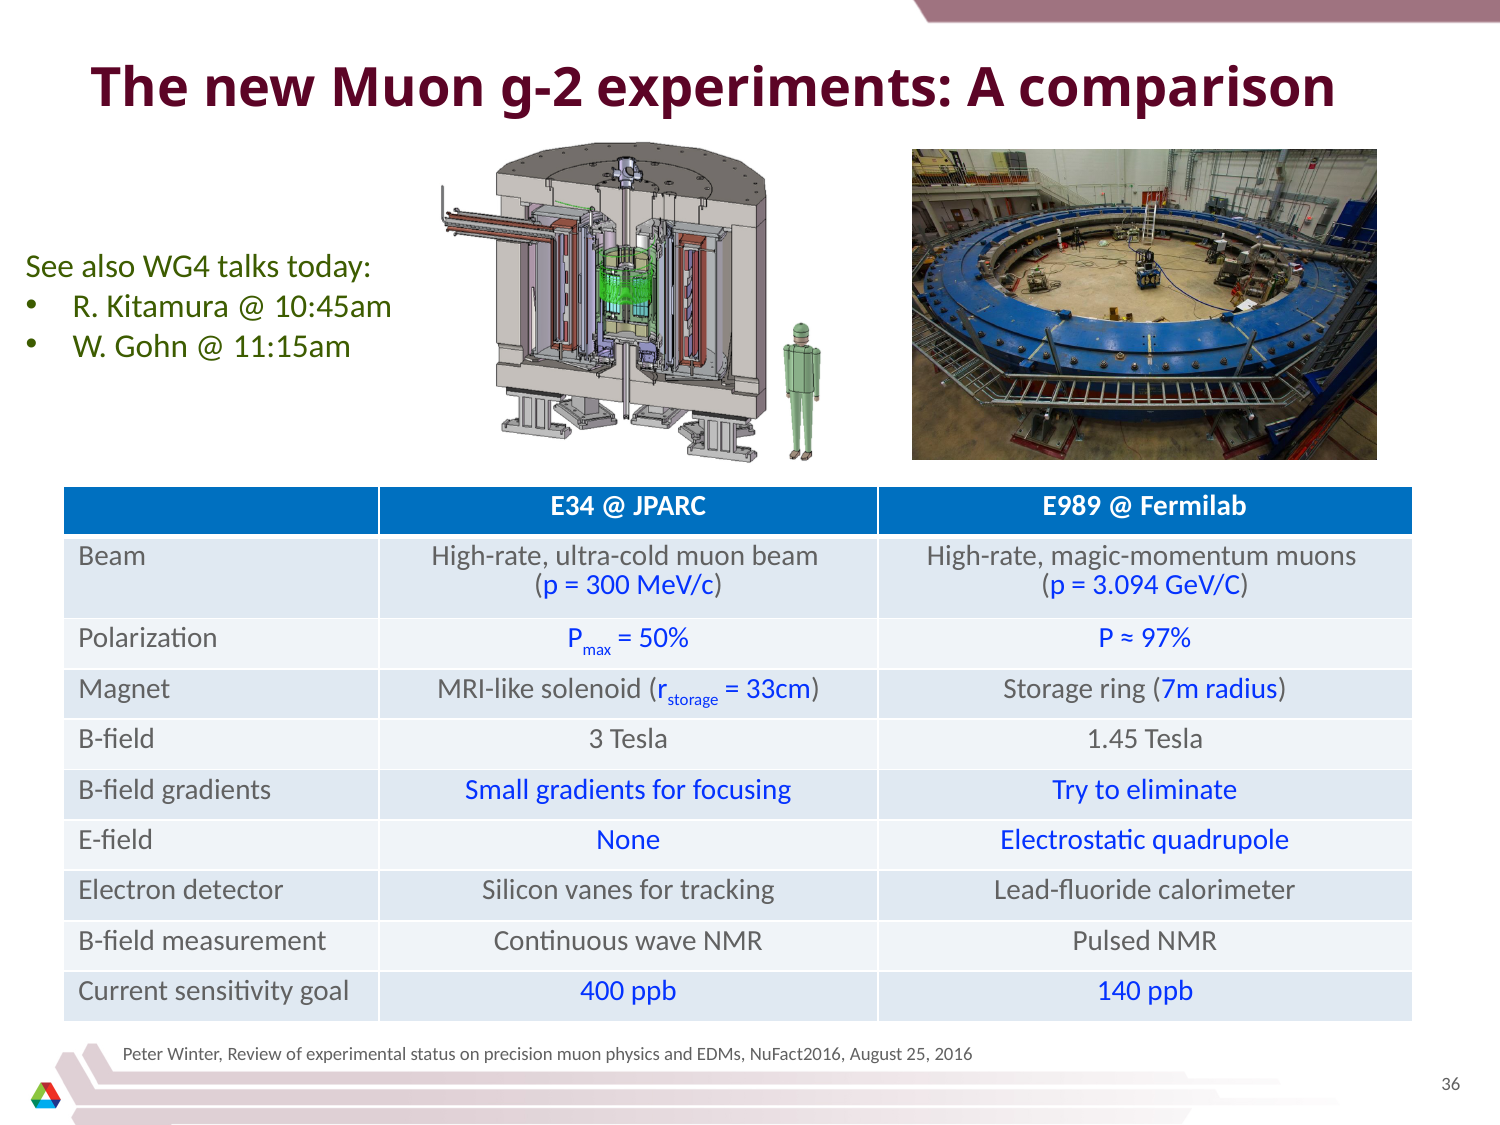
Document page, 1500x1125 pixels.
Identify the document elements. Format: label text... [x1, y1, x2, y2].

table_cell B-field measurement [64, 922, 378, 970]
table_cell P ≈ 97% [879, 619, 1412, 668]
table_cell E-field [64, 821, 378, 869]
table_cell Pulsed NMR [879, 922, 1412, 970]
table_cell 1.45 Tesla [879, 720, 1412, 769]
table_cell B-field gradients [64, 770, 378, 819]
table_header [64, 487, 378, 534]
table_cell High-rate, ultra-cold muon beam (p = 300 MeV/c) [380, 539, 877, 618]
table_cell 140 ppb [879, 972, 1412, 1021]
table_header E989 @ Fermilab [879, 487, 1412, 534]
table_cell Small gradients for focusing [380, 770, 877, 819]
table_cell High-rate, magic-momentum muons (p = 3.094 GeV/C) [879, 539, 1412, 618]
text_box See also WG4 talks today: R. Kitamura @ 10:45am W. Gohn @ 11:15am [10, 236, 399, 371]
title The new Muon g-2 experiments: A comparison [74, 44, 1426, 233]
table_cell Storage ring (7m radius) [879, 670, 1412, 718]
table_cell Current sensitivity goal [64, 972, 378, 1021]
footer Peter Winter, Review of experimental status on precision muon physics and EDMs, NuFact2016, August 25, 2016 [107, 1034, 1083, 1073]
table_cell Try to eliminate [879, 770, 1412, 819]
table_cell Lead-fluoride calorimeter [879, 871, 1412, 920]
table_cell Beam [64, 539, 378, 618]
table_cell 400 ppb [380, 972, 877, 1021]
table_cell Magnet [64, 670, 378, 718]
table_cell Electrostatic quadrupole [879, 821, 1412, 869]
table_cell MRI-like solenoid (rstorage = 33cm) [380, 670, 877, 718]
picture [912, 149, 1377, 460]
table_cell B-field [64, 720, 378, 769]
picture [404, 125, 865, 473]
table_cell 3 Tesla [380, 720, 877, 769]
picture [0, 0, 1500, 24]
table_header E34 @ JPARC [380, 487, 877, 534]
table_cell None [380, 821, 877, 869]
table_cell Pmax = 50% [380, 619, 877, 668]
table_cell Silicon vanes for tracking [380, 871, 877, 920]
table_cell Electron detector [64, 871, 378, 920]
slide_number 36 [1412, 1064, 1476, 1125]
picture [0, 1037, 1500, 1125]
table_cell Continuous wave NMR [380, 922, 877, 970]
table_cell Polarization [64, 619, 378, 668]
